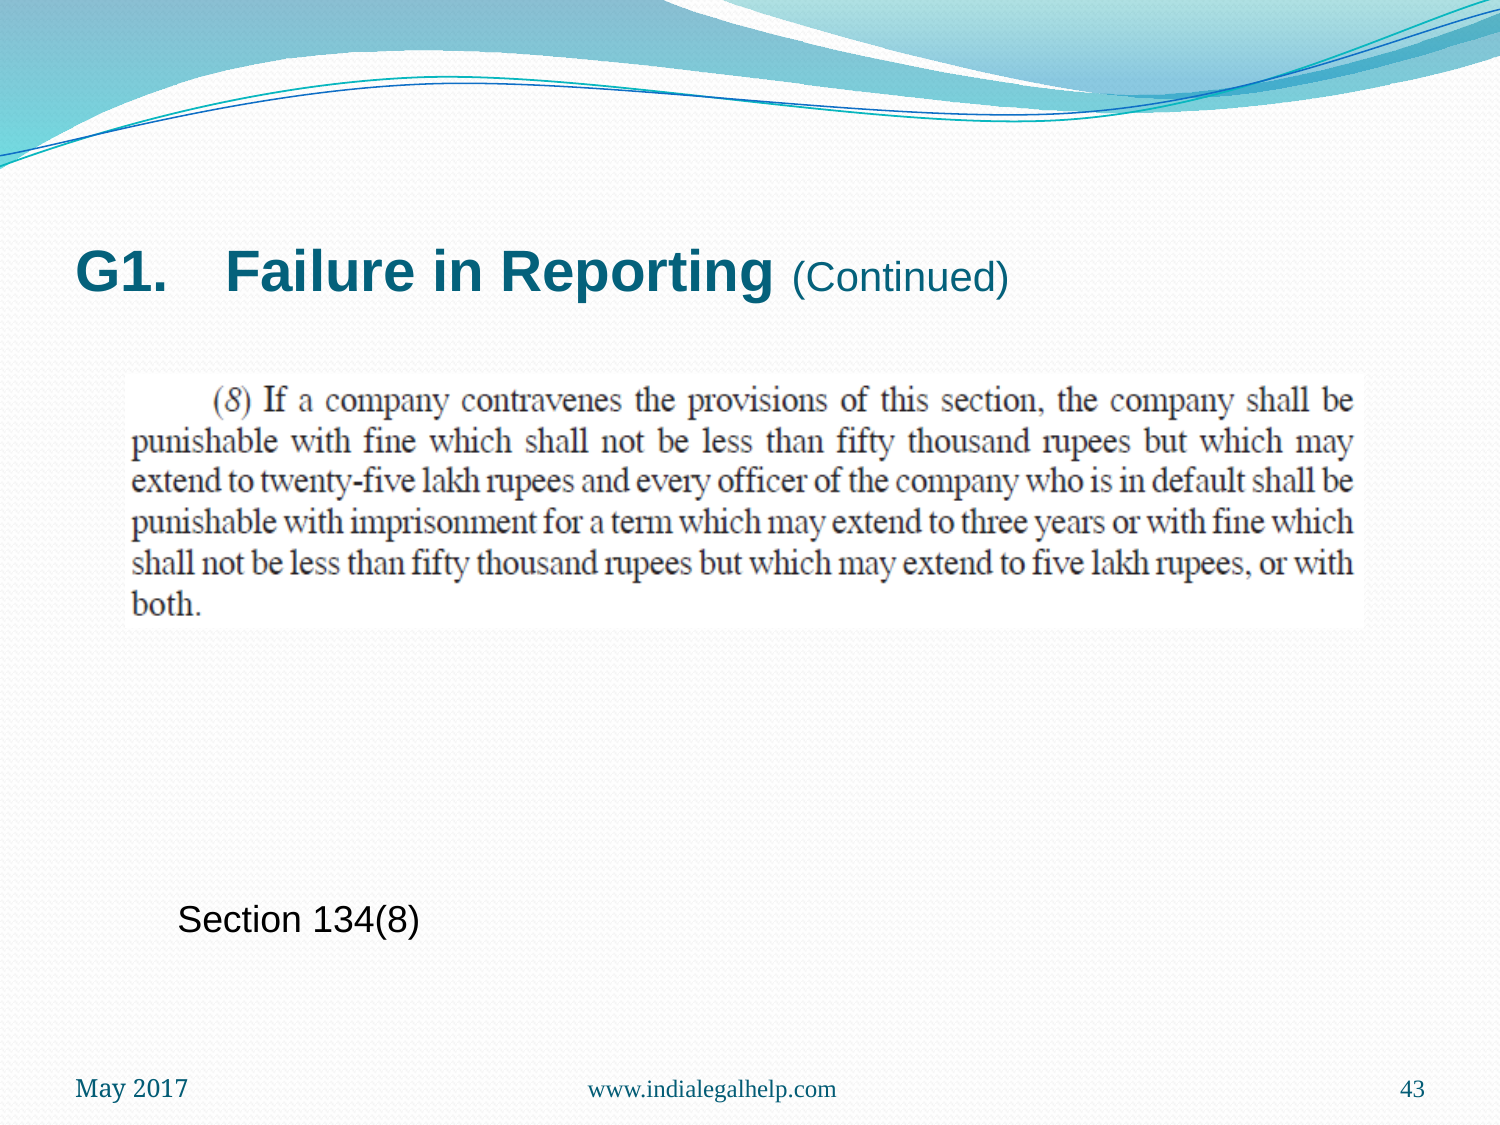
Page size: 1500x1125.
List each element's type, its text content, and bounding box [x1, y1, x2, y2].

text_box Section 134(8) [162, 887, 1400, 948]
picture [124, 374, 1365, 629]
footer www.indialegalhelp.com [437, 1042, 988, 1103]
slide_number 43 [1299, 1042, 1425, 1103]
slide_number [75, 1042, 425, 1103]
title G1. Failure in Reporting (Continued) [75, 115, 1425, 303]
